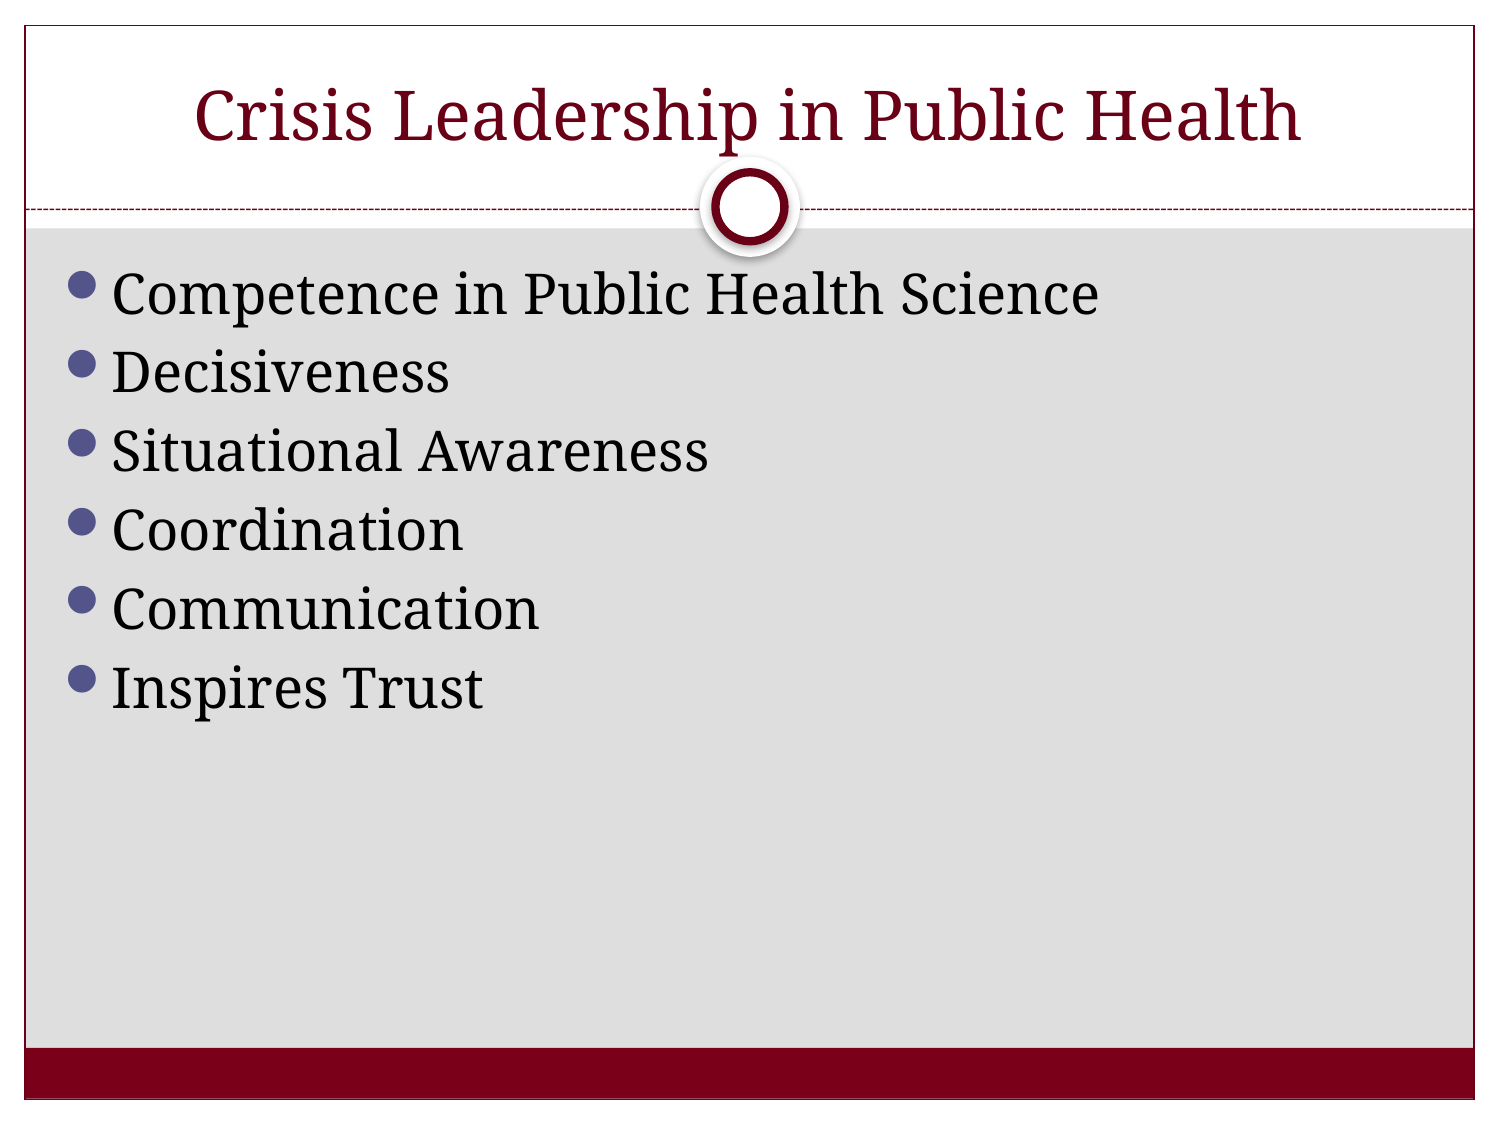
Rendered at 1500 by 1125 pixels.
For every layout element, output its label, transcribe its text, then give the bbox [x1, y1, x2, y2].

list Competence in Public Health Science Decisiveness Situational Awareness Coordination Communication Inspires Trust [49, 250, 1445, 1001]
title Crisis Leadership in Public Health [49, 37, 1450, 162]
